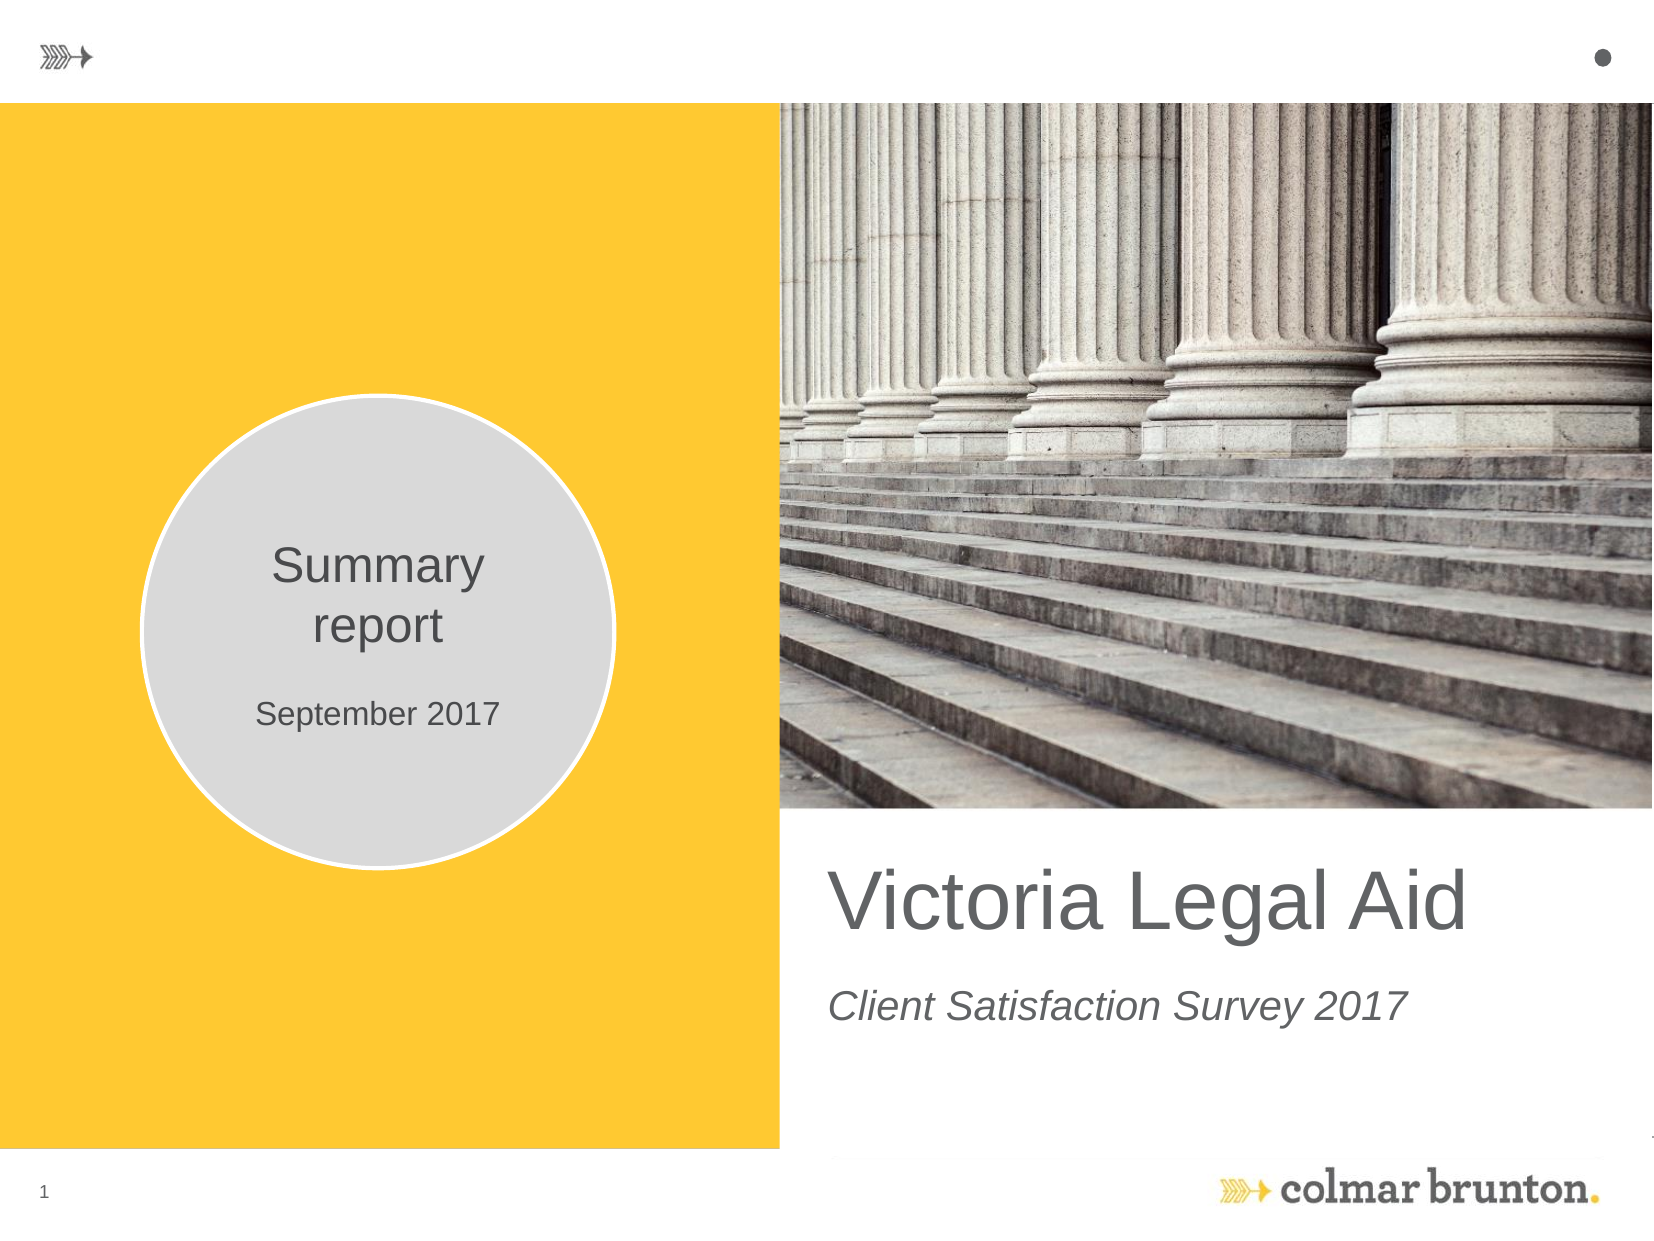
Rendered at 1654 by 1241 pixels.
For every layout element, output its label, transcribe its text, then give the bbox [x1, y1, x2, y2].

picture [0, 103, 1654, 1241]
text_box [0, 101, 826, 1150]
picture [1, 0, 1654, 101]
text_box Summary report September 2017 [139, 393, 617, 871]
